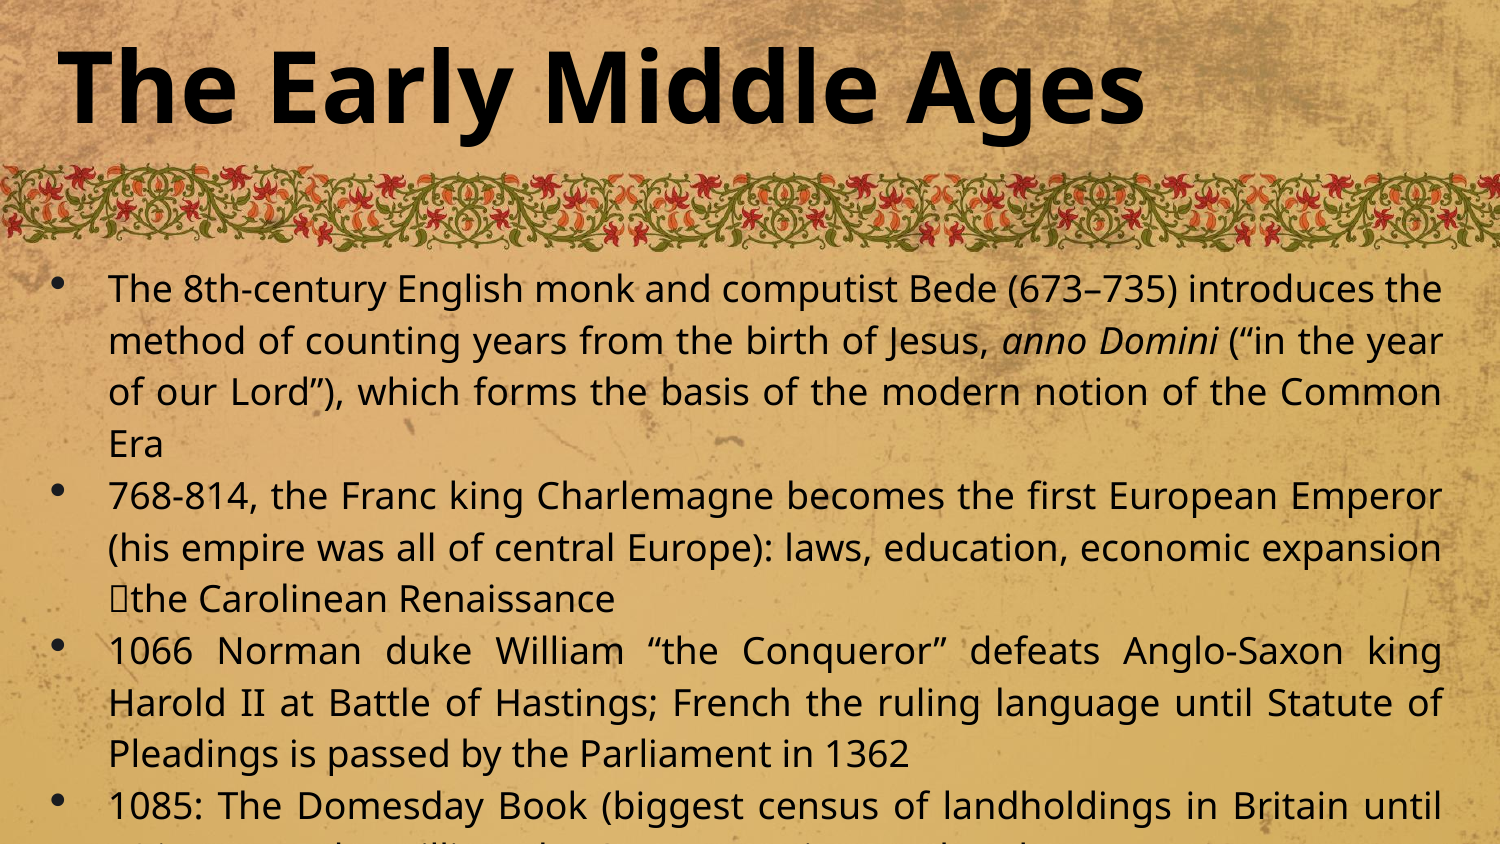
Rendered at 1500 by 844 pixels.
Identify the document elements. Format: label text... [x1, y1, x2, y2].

list The 8th-century English monk and computist Bede (673–735) introduces the method of counting years from the birth of Jesus, anno Domini (“in the year of our Lord”), which forms the basis of the modern notion of the Common Era 768-814, the Franc king Charlemagne becomes the first European Emperor (his empire was all of central Europe): laws, education, economic expansion the Carolinean Renaissance 1066 Norman duke William “the Conqueror” defeats Anglo-Saxon king Harold II at Battle of Hastings; French the ruling language until Statute of Pleadings is passed by the Parliament in 1362 1085: The Domesday Book (biggest census of landholdings in Britain until 19th century, by William the Conqueror) is completed. [36, 243, 1460, 827]
title The Early Middle Ages [41, 20, 1456, 148]
picture [0, 0, 1500, 844]
